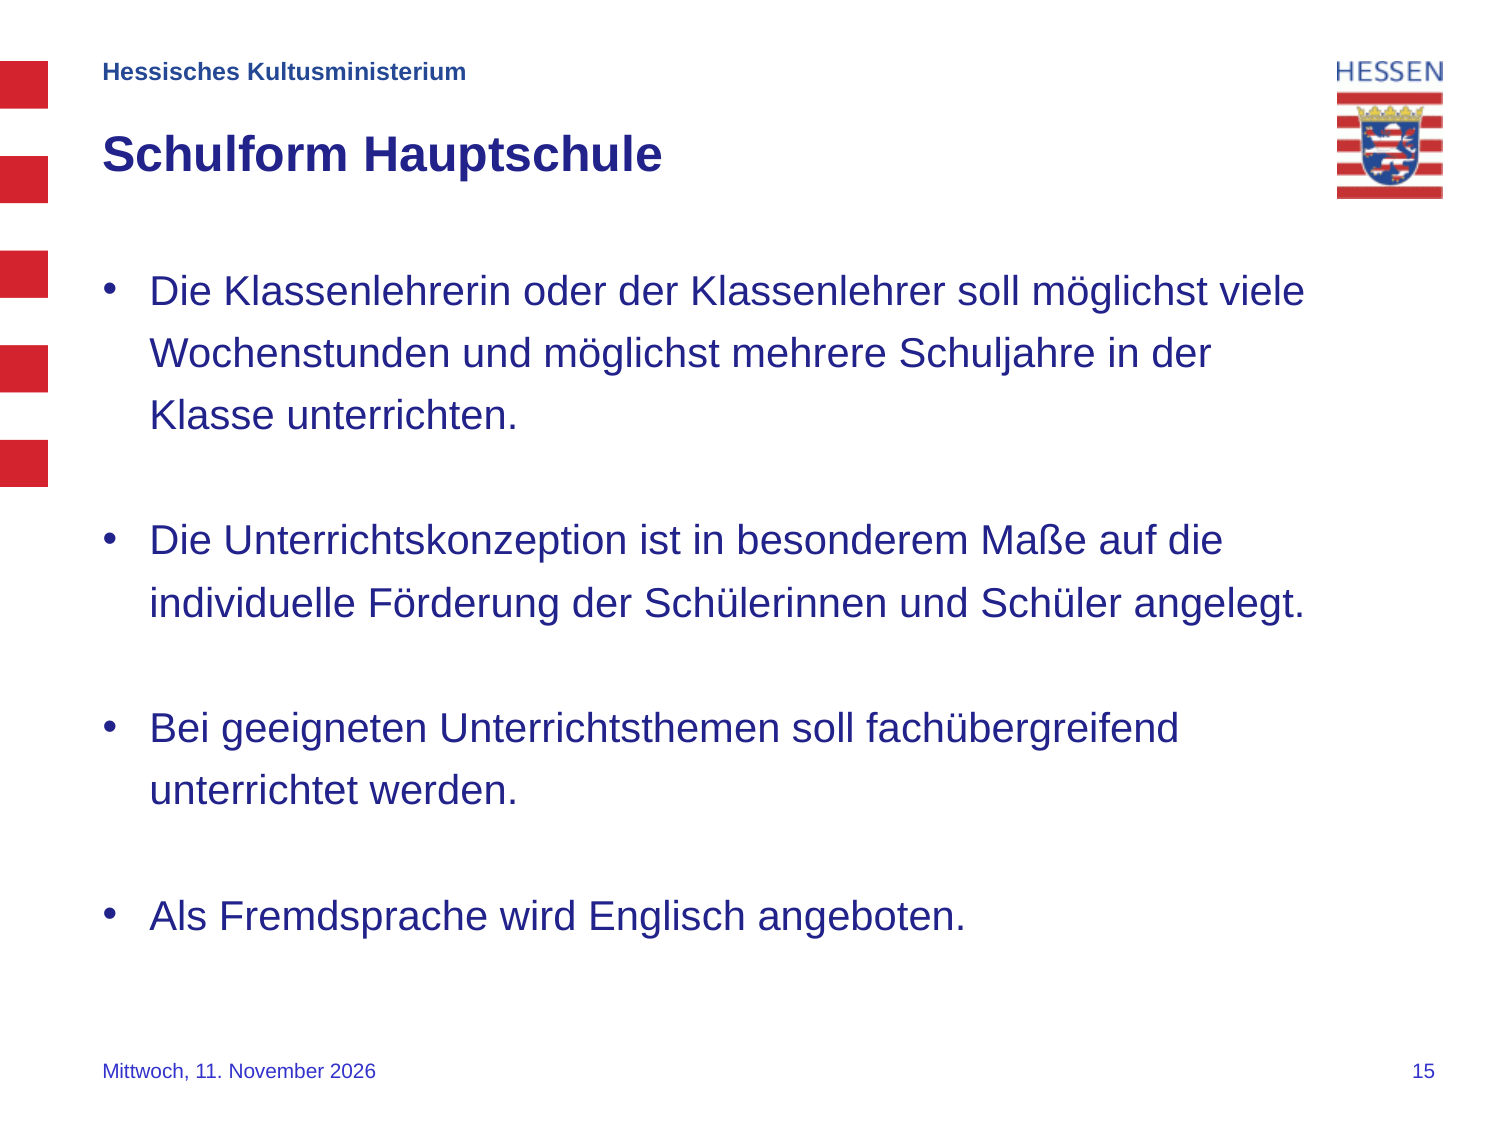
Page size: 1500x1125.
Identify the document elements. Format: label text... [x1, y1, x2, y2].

text_box Schulform Hauptschule [87, 113, 1363, 220]
footer Hessisches Kultusministerium [86, 47, 563, 124]
picture [1337, 61, 1443, 199]
list Die Klassenlehrerin oder der Klassenlehrer soll möglichst viele Wochenstunden und möglichst mehrere Schuljahre in der Klasse unterrichten. Die Unterrichtskonzeption ist in besonderem Maße auf die individuelle Förderung der Schülerinnen und Schüler angelegt. Bei geeigneten Unterrichtsthemen soll fachübergreifend unterrichtet werden. Als Fremdsprache wird Englisch angeboten. [87, 243, 1363, 1035]
slide_number Montag, 26. Oktober 2020 [87, 1049, 571, 1113]
picture [0, 61, 48, 487]
